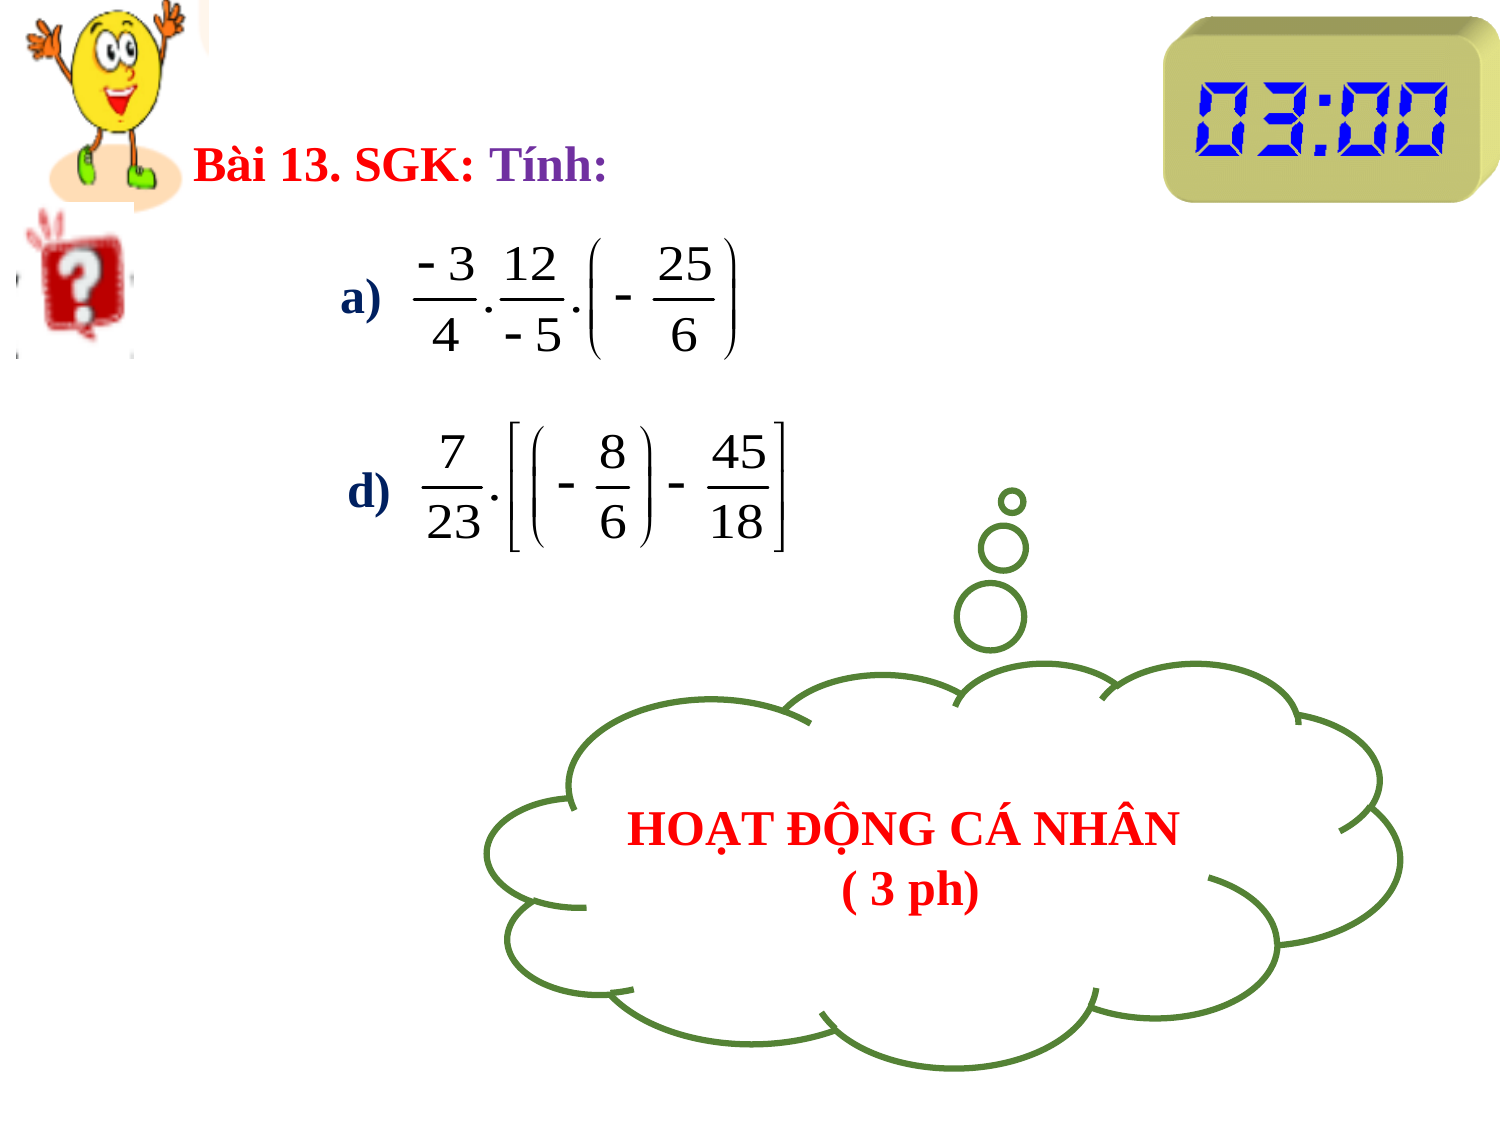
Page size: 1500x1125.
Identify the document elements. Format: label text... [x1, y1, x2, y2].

text_box HOẠT ĐỘNG CÁ NHÂN ( 3 ph) [999, 489, 1025, 514]
text_box HOẠT ĐỘNG CÁ NHÂN ( 3 ph) [485, 662, 1402, 1070]
picture [16, 0, 209, 359]
text_box Bài 13. SGK: Tính: [209, 123, 1162, 199]
picture [1162, 16, 1500, 203]
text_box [324, 228, 807, 563]
text_box HOẠT ĐỘNG CÁ NHÂN ( 3 ph) [979, 524, 1027, 572]
text_box HOẠT ĐỘNG CÁ NHÂN ( 3 ph) [955, 581, 1026, 652]
